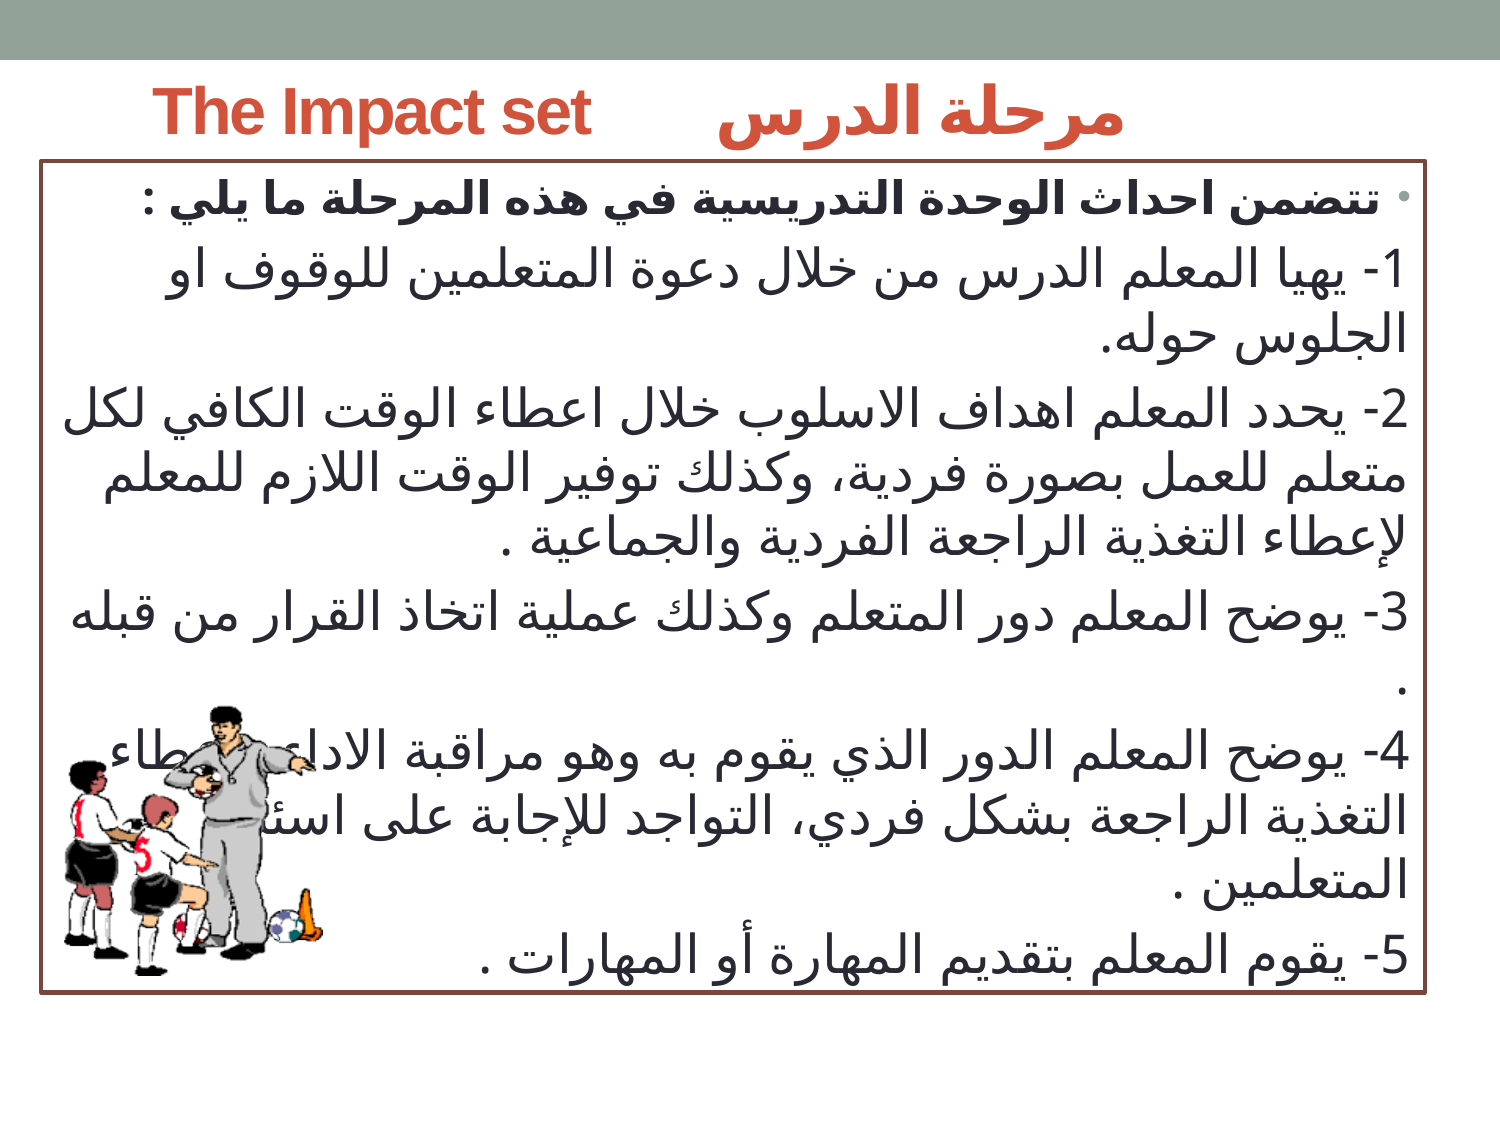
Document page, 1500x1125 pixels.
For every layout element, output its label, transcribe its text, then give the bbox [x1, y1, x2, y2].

list تتضمن احداث الوحدة التدريسية في هذه المرحلة ما يلي : 1- يهيا المعلم الدرس من خلال دعوة المتعلمين للوقوف او الجلوس حوله. 2- يحدد المعلم اهداف الاسلوب خلال اعطاء الوقت الكافي لكل متعلم للعمل بصورة فردية، وكذلك توفير الوقت اللازم للمعلم لإعطاء التغذية الراجعة الفردية والجماعية . 3- يوضح المعلم دور المتعلم وكذلك عملية اتخاذ القرار من قبله . 4- يوضح المعلم الدور الذي يقوم به وهو مراقبة الاداء واعطاء التغذية الراجعة بشكل فردي، التواجد للإجابة على اسئلة المتعلمين . 5- يقوم المعلم بتقديم المهارة أو المهارات . [39, 159, 1427, 995]
picture [64, 703, 323, 977]
title مرحلة الدرس The Impact set [75, 19, 1425, 159]
